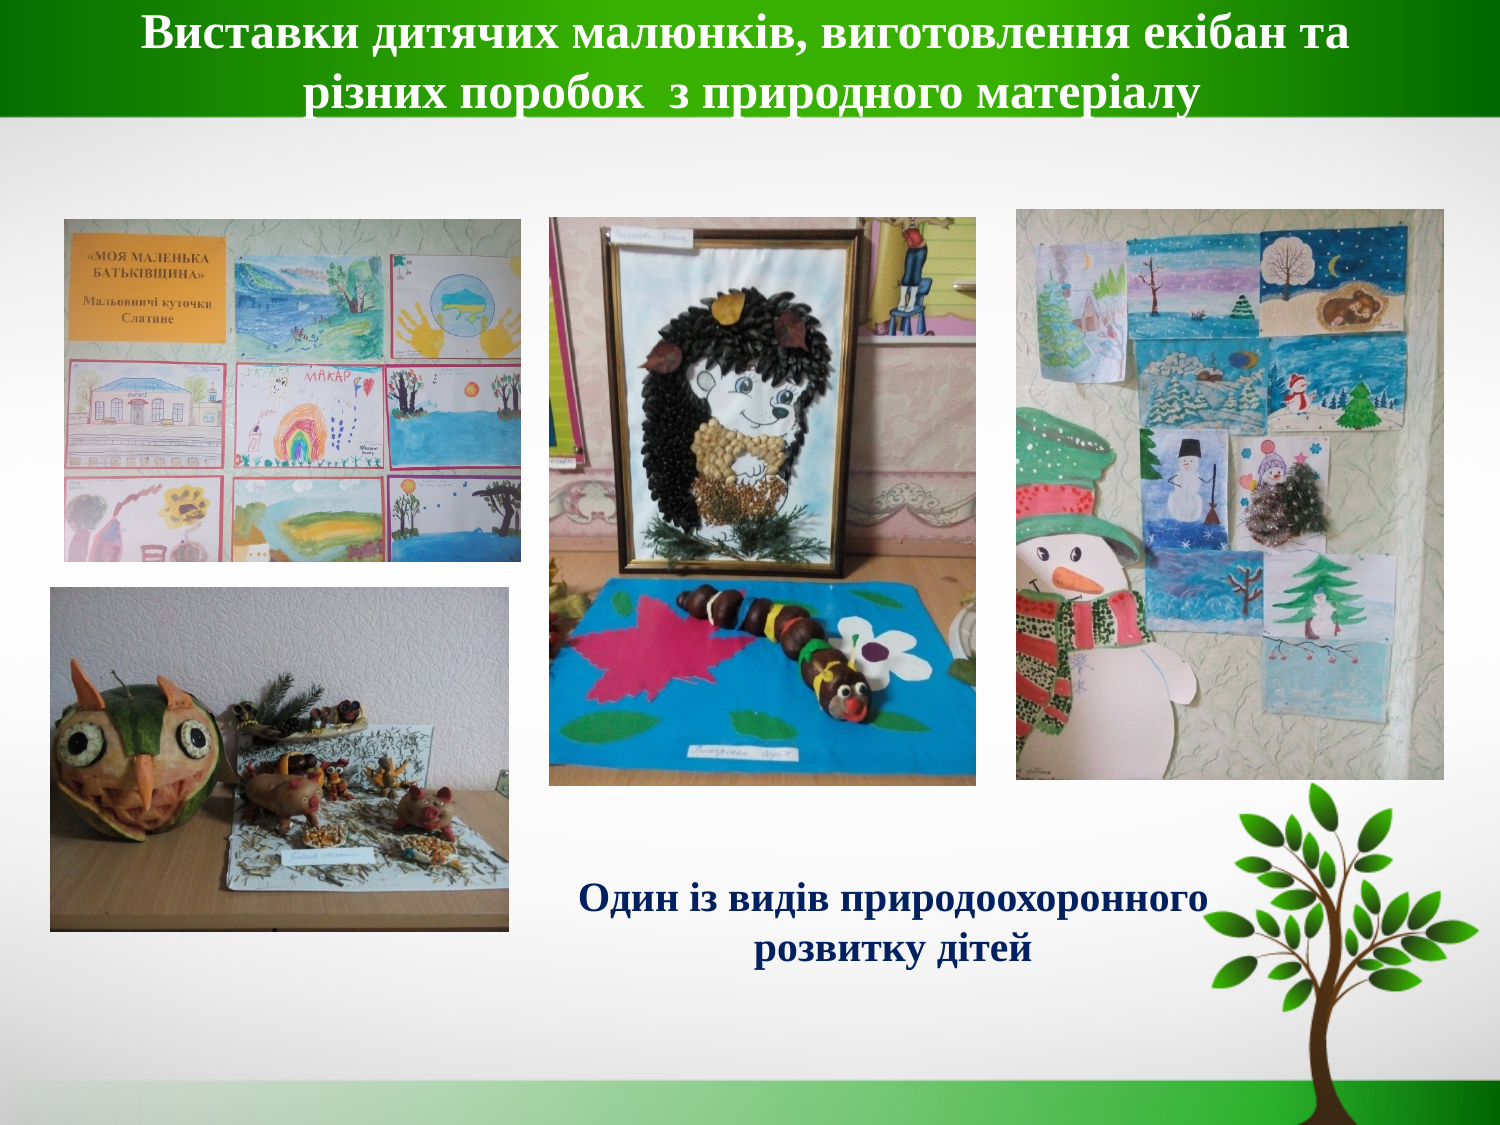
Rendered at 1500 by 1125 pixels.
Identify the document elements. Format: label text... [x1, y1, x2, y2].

title Виставки дитячих малюнків, виготовлення екібан та різних поробок з природного матеріалу [0, 0, 1496, 118]
text_box Один із видів природоохоронного розвитку дітей [549, 861, 1237, 977]
picture [0, 0, 1500, 1125]
